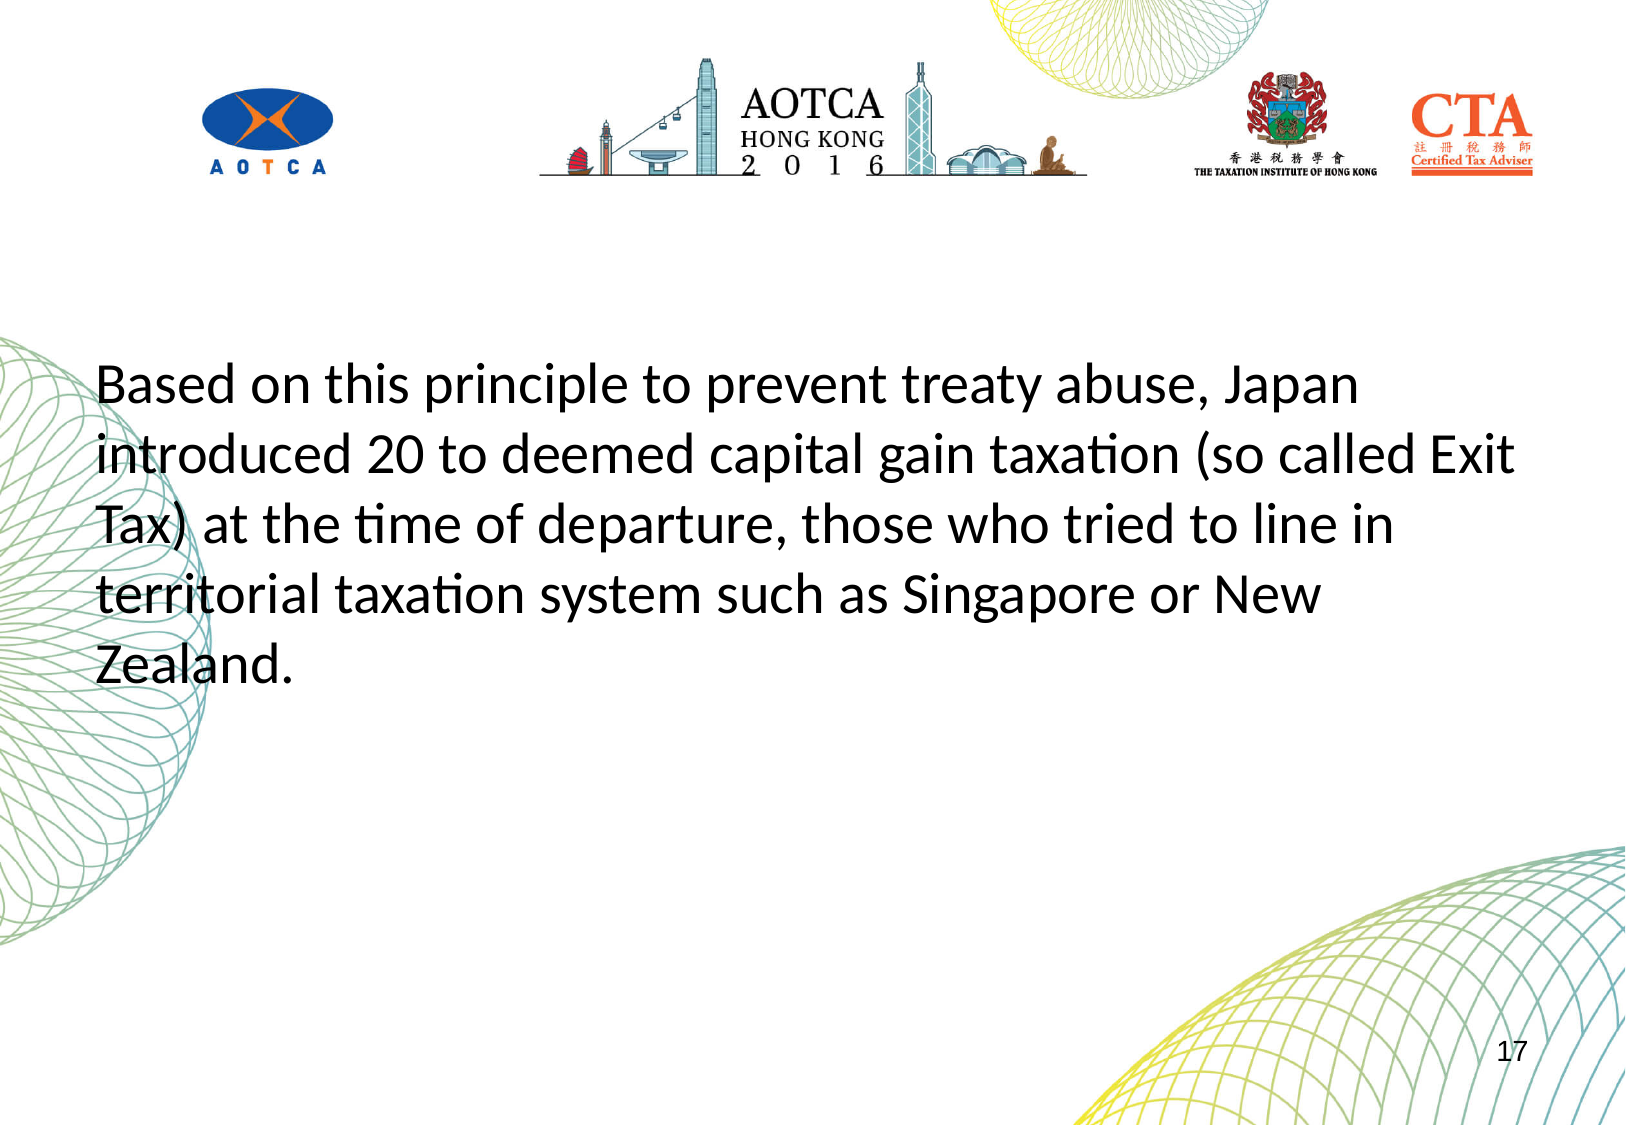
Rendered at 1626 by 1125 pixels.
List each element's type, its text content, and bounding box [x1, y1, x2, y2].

slide_number 17 [1164, 1024, 1544, 1103]
picture [0, 0, 1626, 1125]
list Based on this principle to prevent treaty abuse, Japan introduced 20 to deemed capital gain taxation (so called Exit Tax) at the time of departure, those who tried to line in territorial taxation system such as Singapore or New Zealand. [80, 338, 1543, 811]
